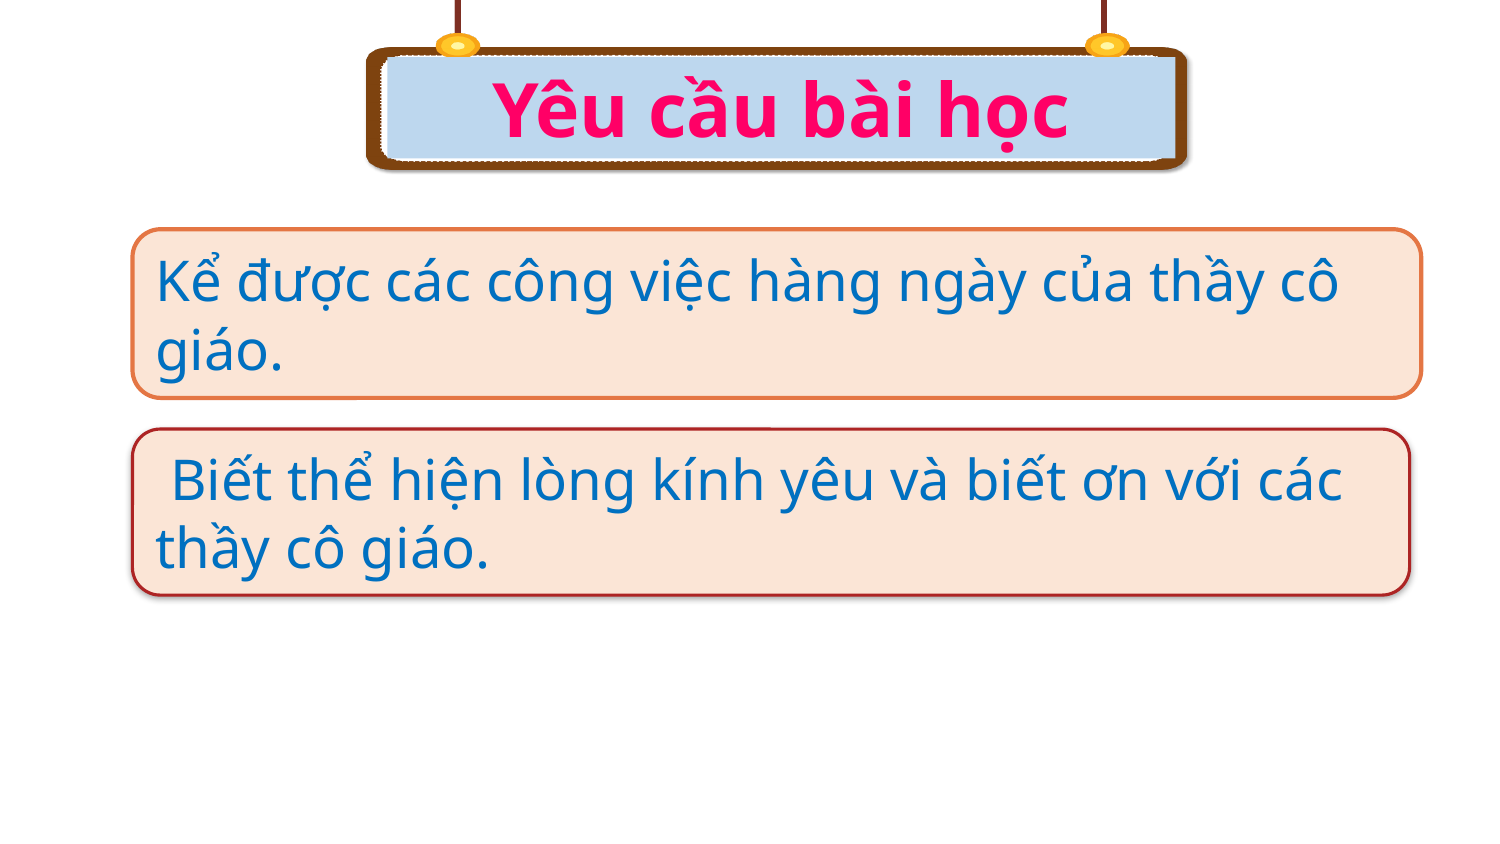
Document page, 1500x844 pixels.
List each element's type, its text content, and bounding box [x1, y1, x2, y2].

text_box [363, 0, 1194, 176]
text_box Biết thể hiện lòng kính yêu và biết ơn với các thầy cô giáo. [132, 429, 1410, 596]
text_box Kể được các công việc hàng ngày của thầy cô giáo. [132, 229, 1422, 398]
